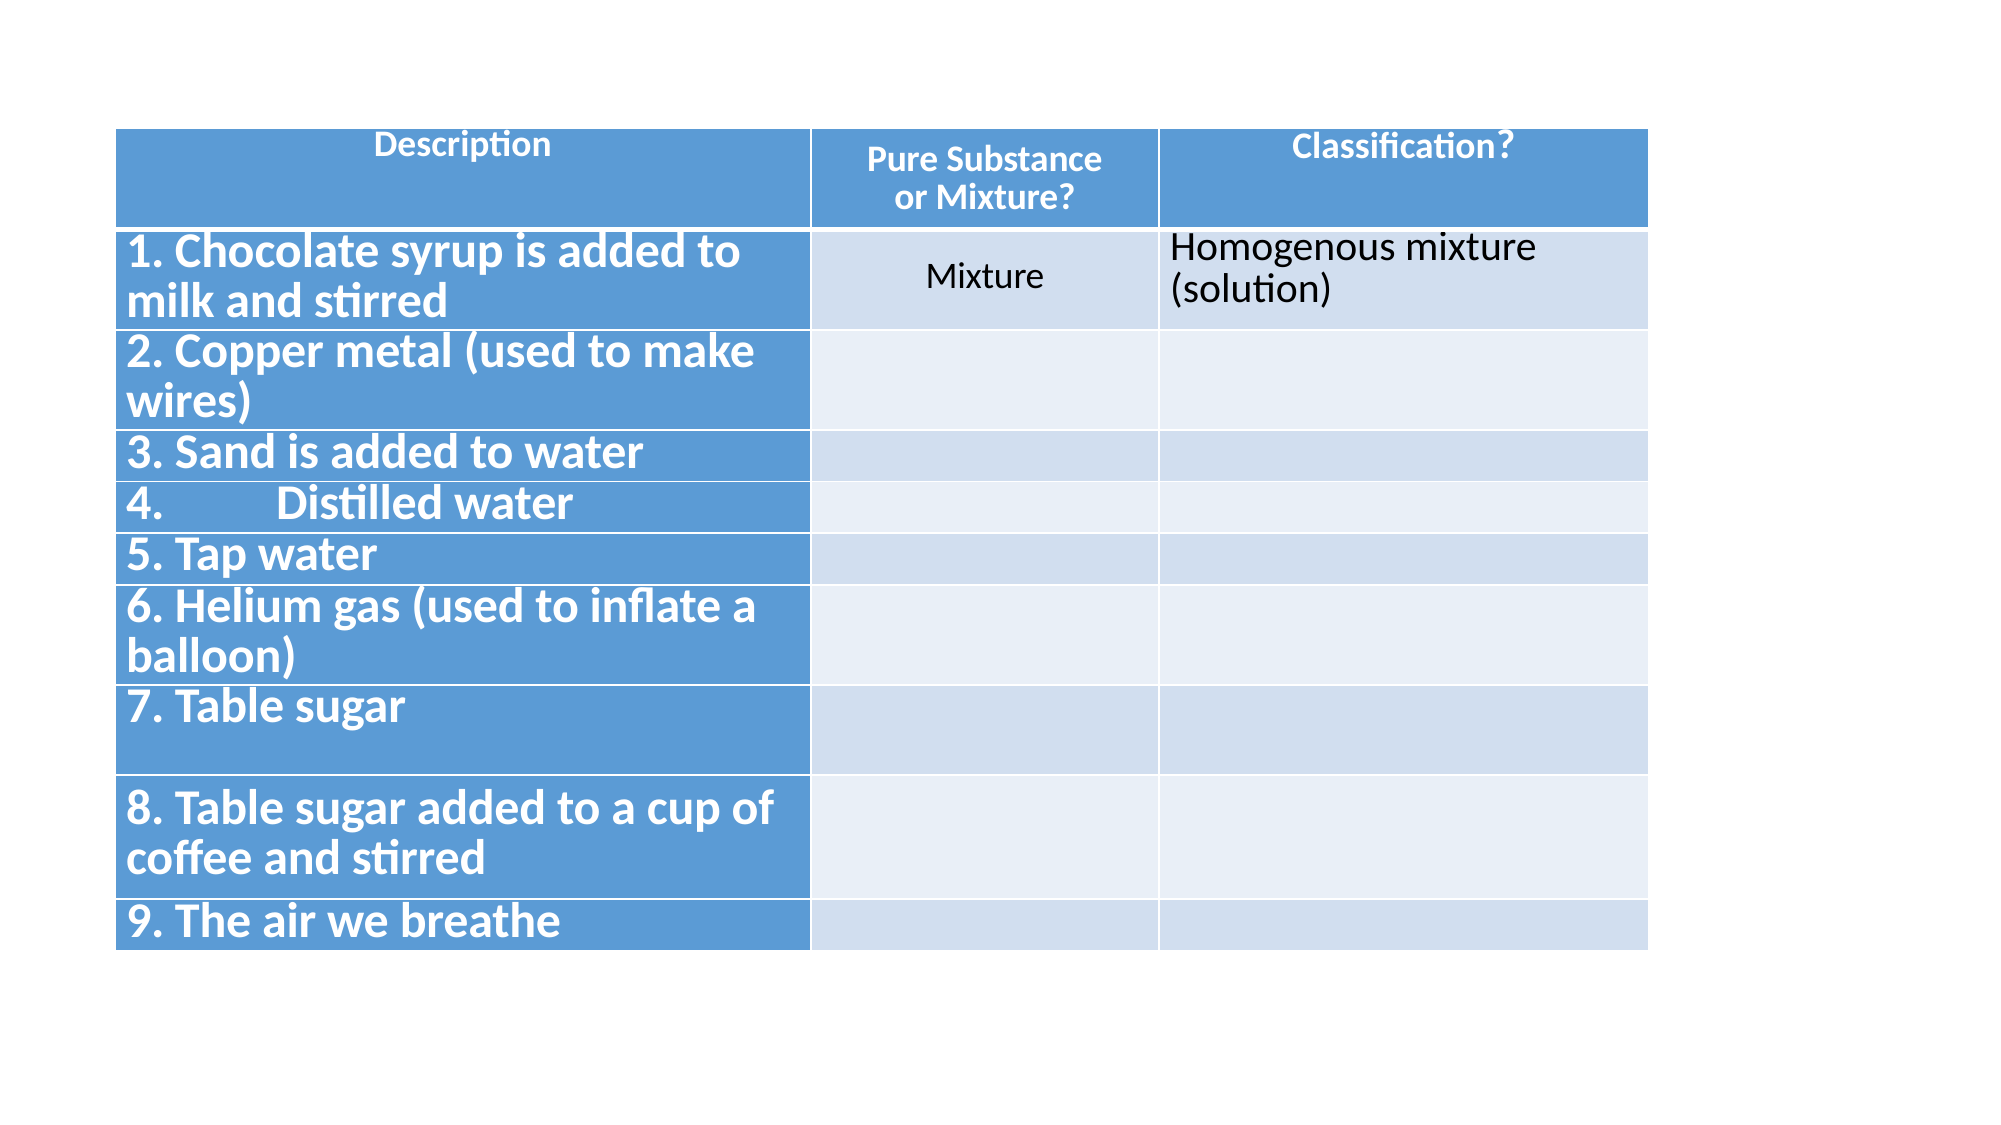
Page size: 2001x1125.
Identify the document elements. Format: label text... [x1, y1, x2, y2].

table_cell [812, 482, 1158, 532]
table_cell [1160, 900, 1648, 950]
table_cell [1160, 431, 1648, 481]
table_cell [812, 431, 1158, 481]
table_cell 9. The air we breathe [116, 900, 810, 950]
table_header Pure Substance or Mixture? [812, 129, 1158, 227]
table_cell 6. Helium gas (used to inflate a balloon) [116, 586, 810, 684]
table_cell [1160, 686, 1648, 774]
table_cell [1160, 482, 1648, 532]
table_cell [1160, 534, 1648, 584]
table_cell 1. Chocolate syrup is added to milk and stirred [116, 232, 810, 329]
table_cell [1160, 586, 1648, 684]
title Bell Ringer 01/29/19 [137, 59, 1863, 278]
table_cell [1160, 331, 1648, 429]
table_cell 3. Sand is added to water [116, 431, 810, 481]
table_header Classification? [1160, 129, 1648, 227]
table_cell Mixture [812, 232, 1158, 329]
table_cell [812, 686, 1158, 774]
table_cell 7. Table sugar [116, 686, 810, 774]
table_cell [812, 534, 1158, 584]
table_header Description [116, 129, 810, 227]
table_cell 8. Table sugar added to a cup of coffee and stirred [116, 776, 810, 898]
table_cell [812, 331, 1158, 429]
table_cell 2. Copper metal (used to make wires) [116, 331, 810, 429]
table_cell 4. Distilled water [116, 482, 810, 532]
table_cell Homogenous mixture (solution) [1160, 232, 1648, 329]
table_cell [812, 900, 1158, 950]
table_cell [812, 776, 1158, 898]
table_cell [1160, 776, 1648, 898]
table_cell [812, 586, 1158, 684]
table_cell 5. Tap water [116, 534, 810, 584]
